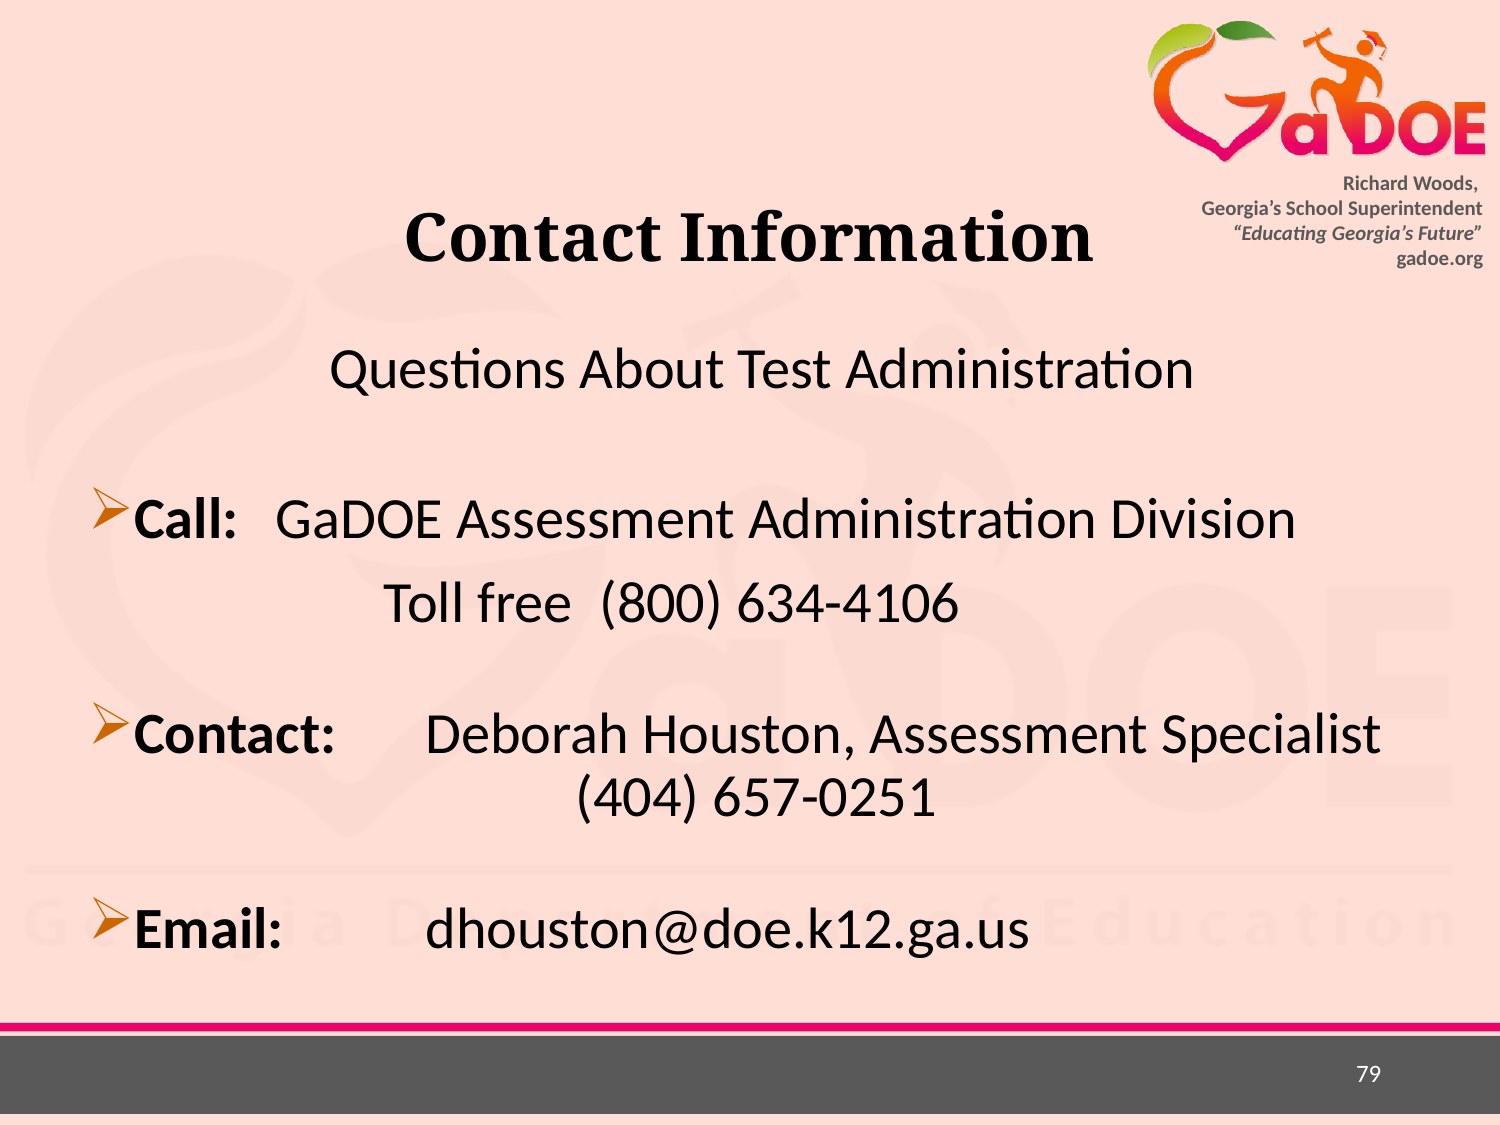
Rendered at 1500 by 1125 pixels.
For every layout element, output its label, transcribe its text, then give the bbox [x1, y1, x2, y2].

list Questions About Test Administration Call: GaDOE Assessment Administration Division Toll free (800) 634-4106 Contact: Deborah Houston, Assessment Specialist (404) 657-0251 Email: dhouston@doe.k12.ga.us [73, 330, 1461, 1006]
slide_number 79 [1058, 1042, 1397, 1103]
picture [19, 290, 1473, 980]
picture [1135, 8, 1499, 164]
title Contact Information [0, 189, 1500, 290]
